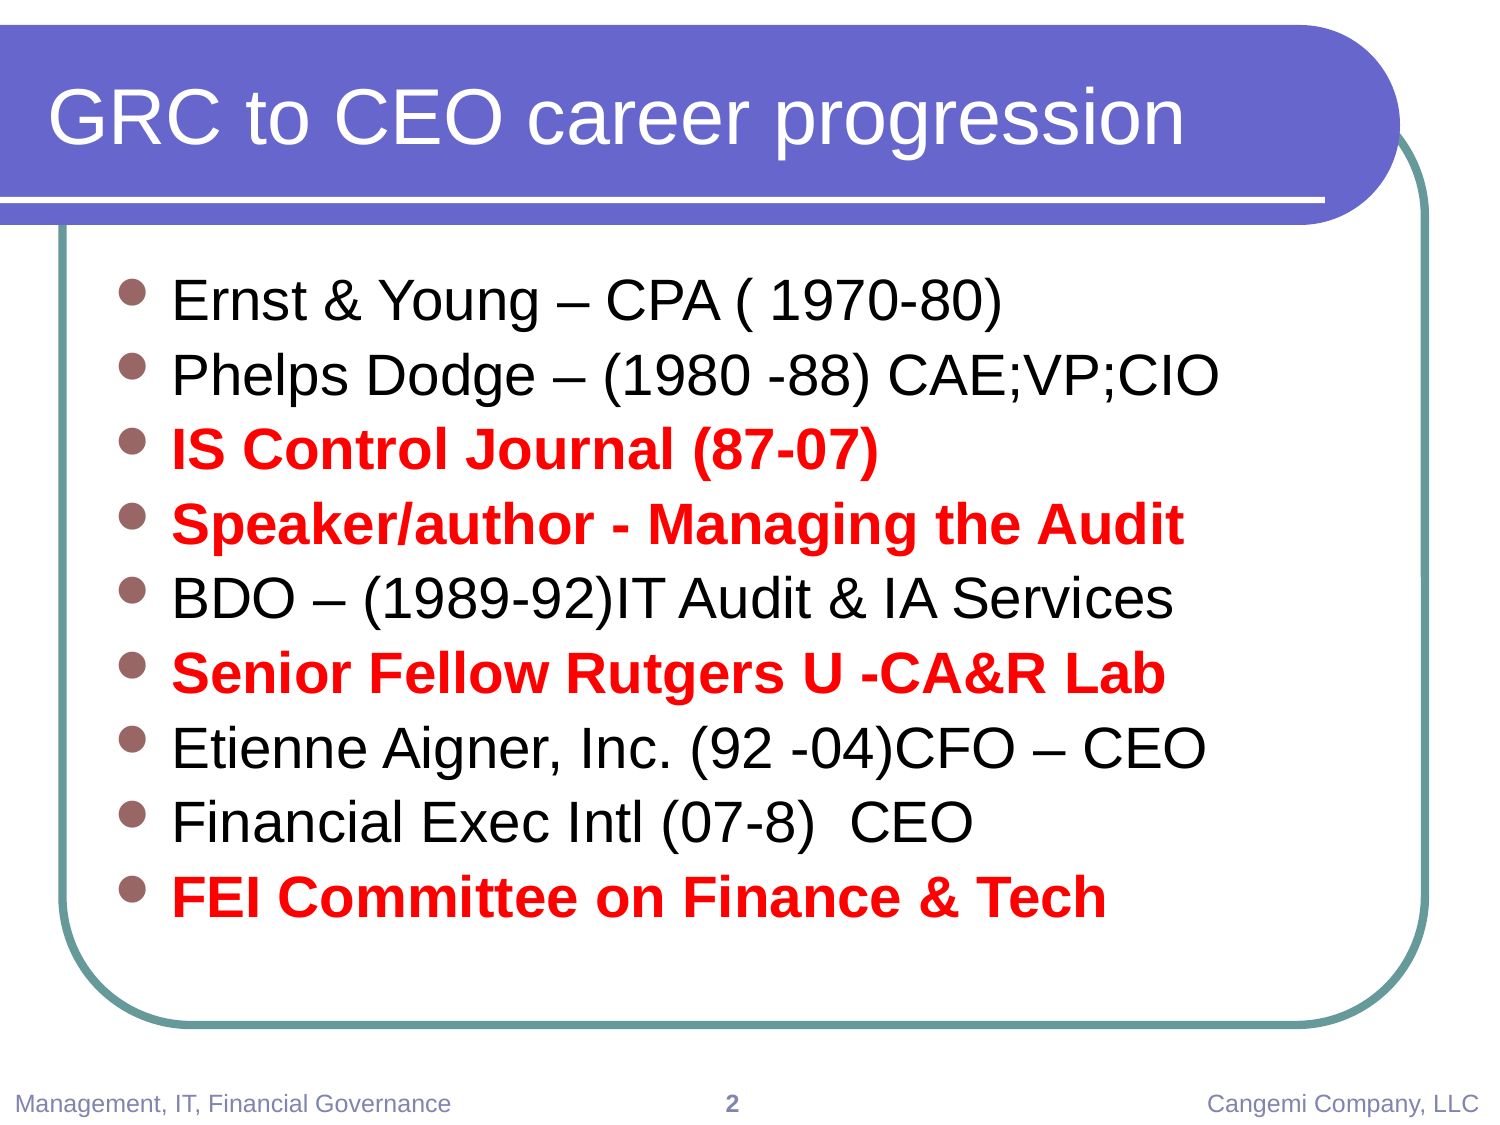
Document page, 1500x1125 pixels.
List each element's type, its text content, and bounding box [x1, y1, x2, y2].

list Ernst & Young – CPA ( 1970-80) Phelps Dodge – (1980 -88) CAE;VP;CIO IS Control Journal (87-07) Speaker/author - Managing the Audit BDO – (1989-92)IT Audit & IA Services Senior Fellow Rutgers U -CA&R Lab Etienne Aigner, Inc. (92 -04)CFO – CEO Financial Exec Intl (07-8) CEO FEI Committee on Finance & Tech [99, 262, 1401, 988]
text_box Management, IT, Financial Governance 2 Cangemi Company, LLC [0, 1079, 1500, 1125]
title GRC to CEO career progression [31, 37, 1348, 188]
